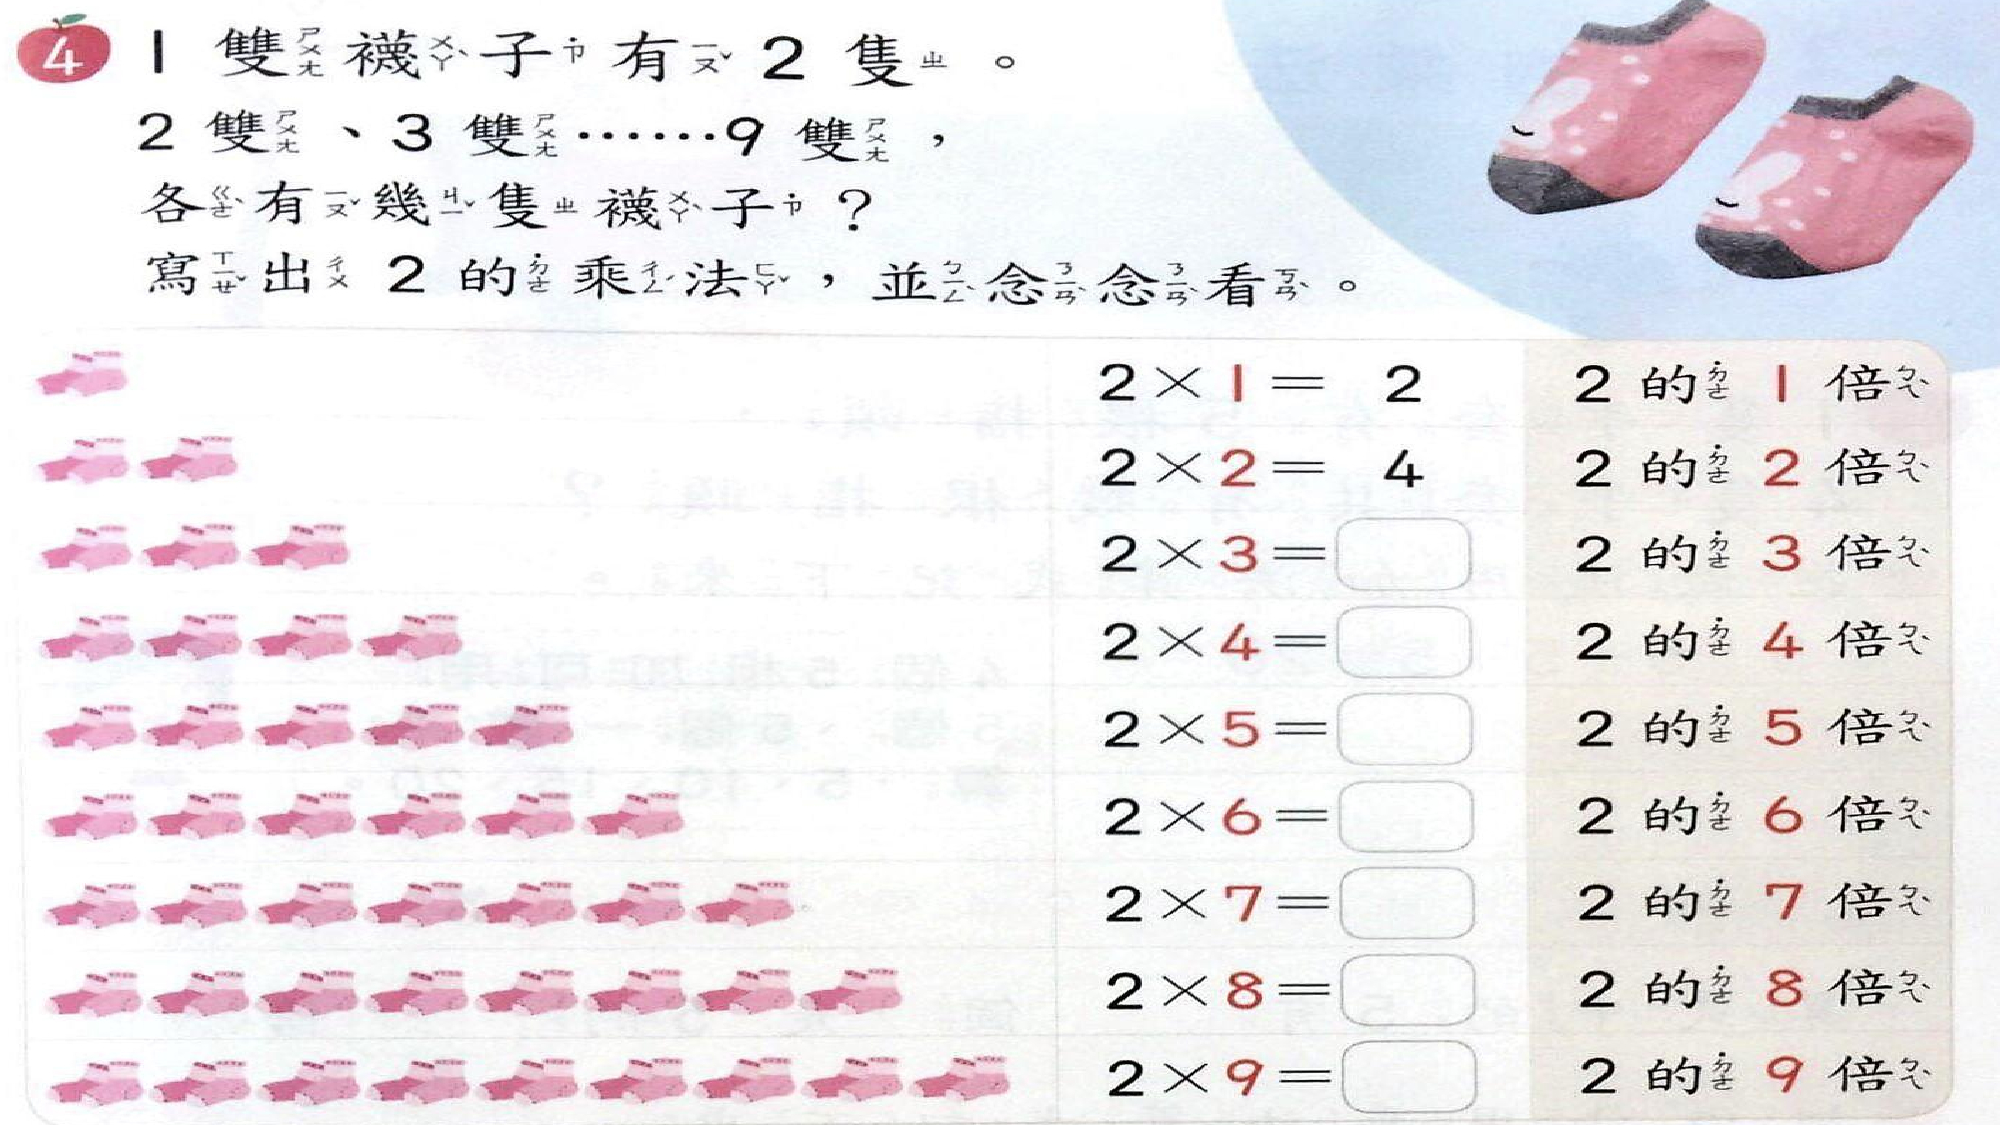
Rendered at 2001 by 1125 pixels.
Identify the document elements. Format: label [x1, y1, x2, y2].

list [0, 0, 2000, 1125]
